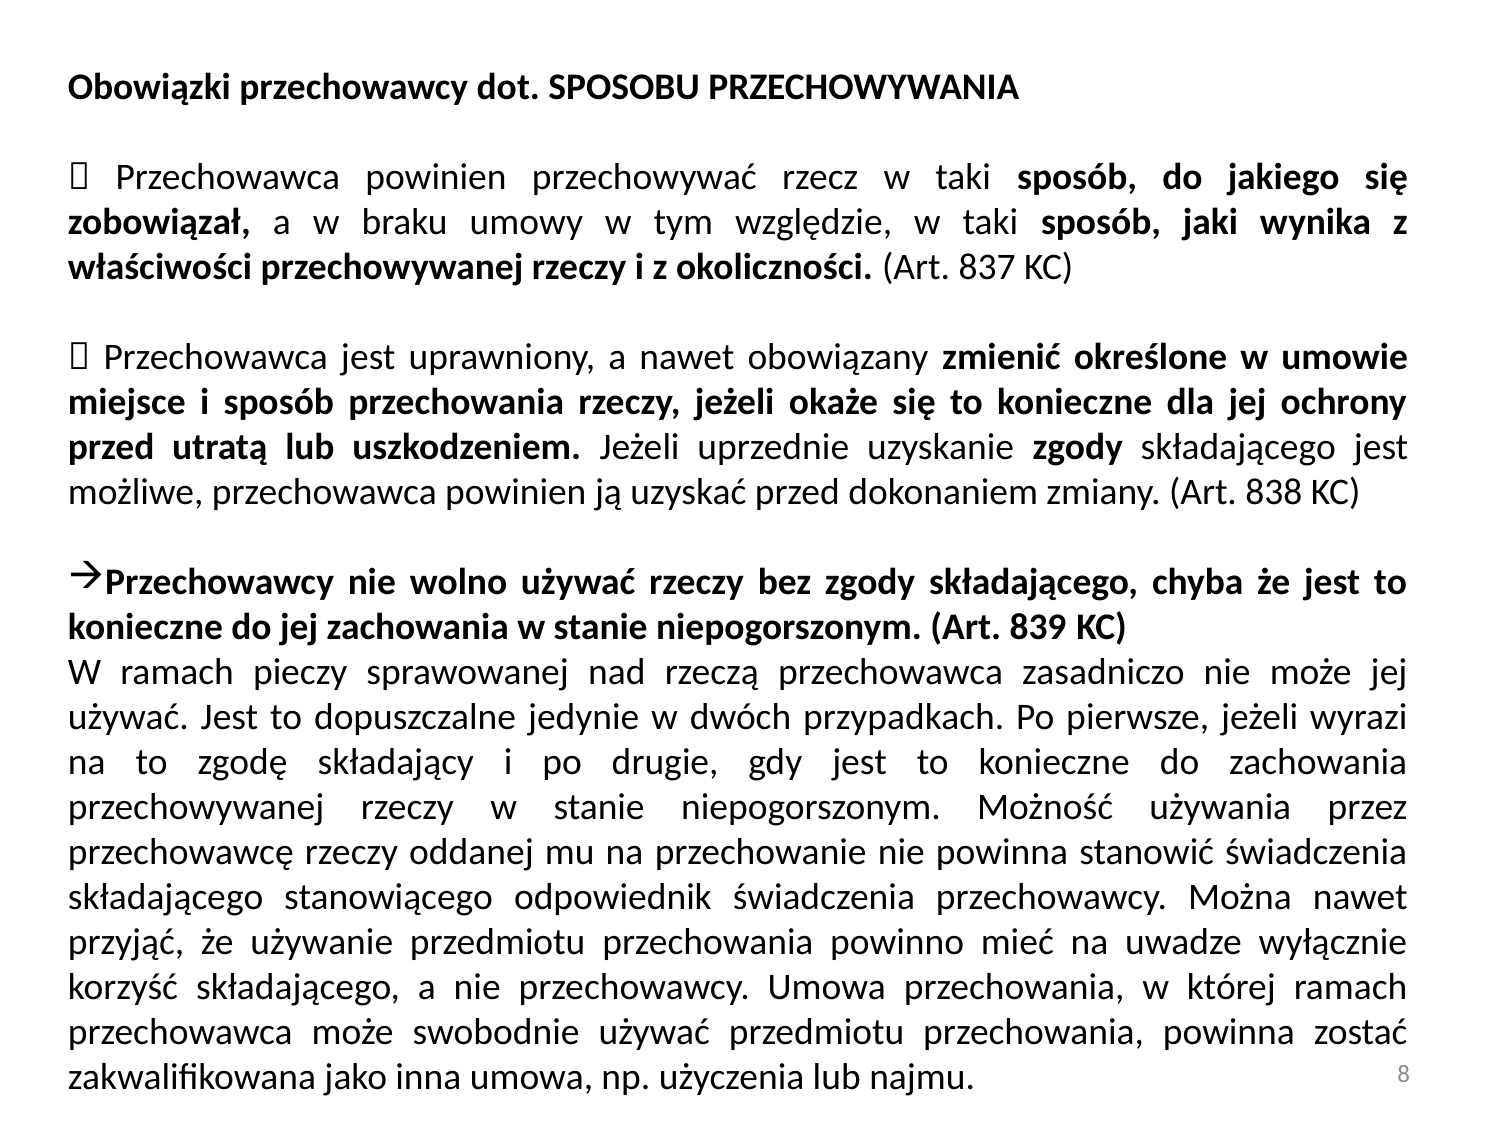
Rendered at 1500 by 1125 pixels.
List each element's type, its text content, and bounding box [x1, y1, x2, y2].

text_box Obowiązki przechowawcy dot. SPOSOBU PRZECHOWYWANIA  Przechowawca powinien przechowywać rzecz w taki sposób, do jakiego się zobowiązał, a w braku umowy w tym względzie, w taki sposób, jaki wynika z właściwości przechowywanej rzeczy i z okoliczności. (Art. 837 KC)  Przechowawca jest uprawniony, a nawet obowiązany zmienić określone w umowie miejsce i sposób przechowania rzeczy, jeżeli okaże się to konieczne dla jej ochrony przed utratą lub uszkodzeniem. Jeżeli uprzednie uzyskanie zgody składającego jest możliwe, przechowawca powinien ją uzyskać przed dokonaniem zmiany. (Art. 838 KC) Przechowawcy nie wolno używać rzeczy bez zgody składającego, chyba że jest to konieczne do jej zachowania w stanie niepogorszonym. (Art. 839 KC) W ramach pieczy sprawowanej nad rzeczą przechowawca zasadniczo nie może jej używać. Jest to dopuszczalne jedynie w dwóch przypadkach. Po pierwsze, jeżeli wyrazi na to zgodę składający i po drugie, gdy jest to konieczne do zachowania przechowywanej rzeczy w stanie niepogorszonym. Możność używania przez przechowawcę rzeczy oddanej mu na przechowanie nie powinna stanowić świadczenia składającego stanowiącego odpowiednik świadczenia przechowawcy. Można nawet przyjąć, że używanie przedmiotu przechowania powinno mieć na uwadze wyłącznie korzyść składającego, a nie przechowawcy. Umowa przechowania, w której ramach przechowawca może swobodnie używać przedmiotu przechowania, powinna zostać zakwalifikowana jako inna umowa, np. użyczenia lub najmu. [53, 54, 1424, 1125]
